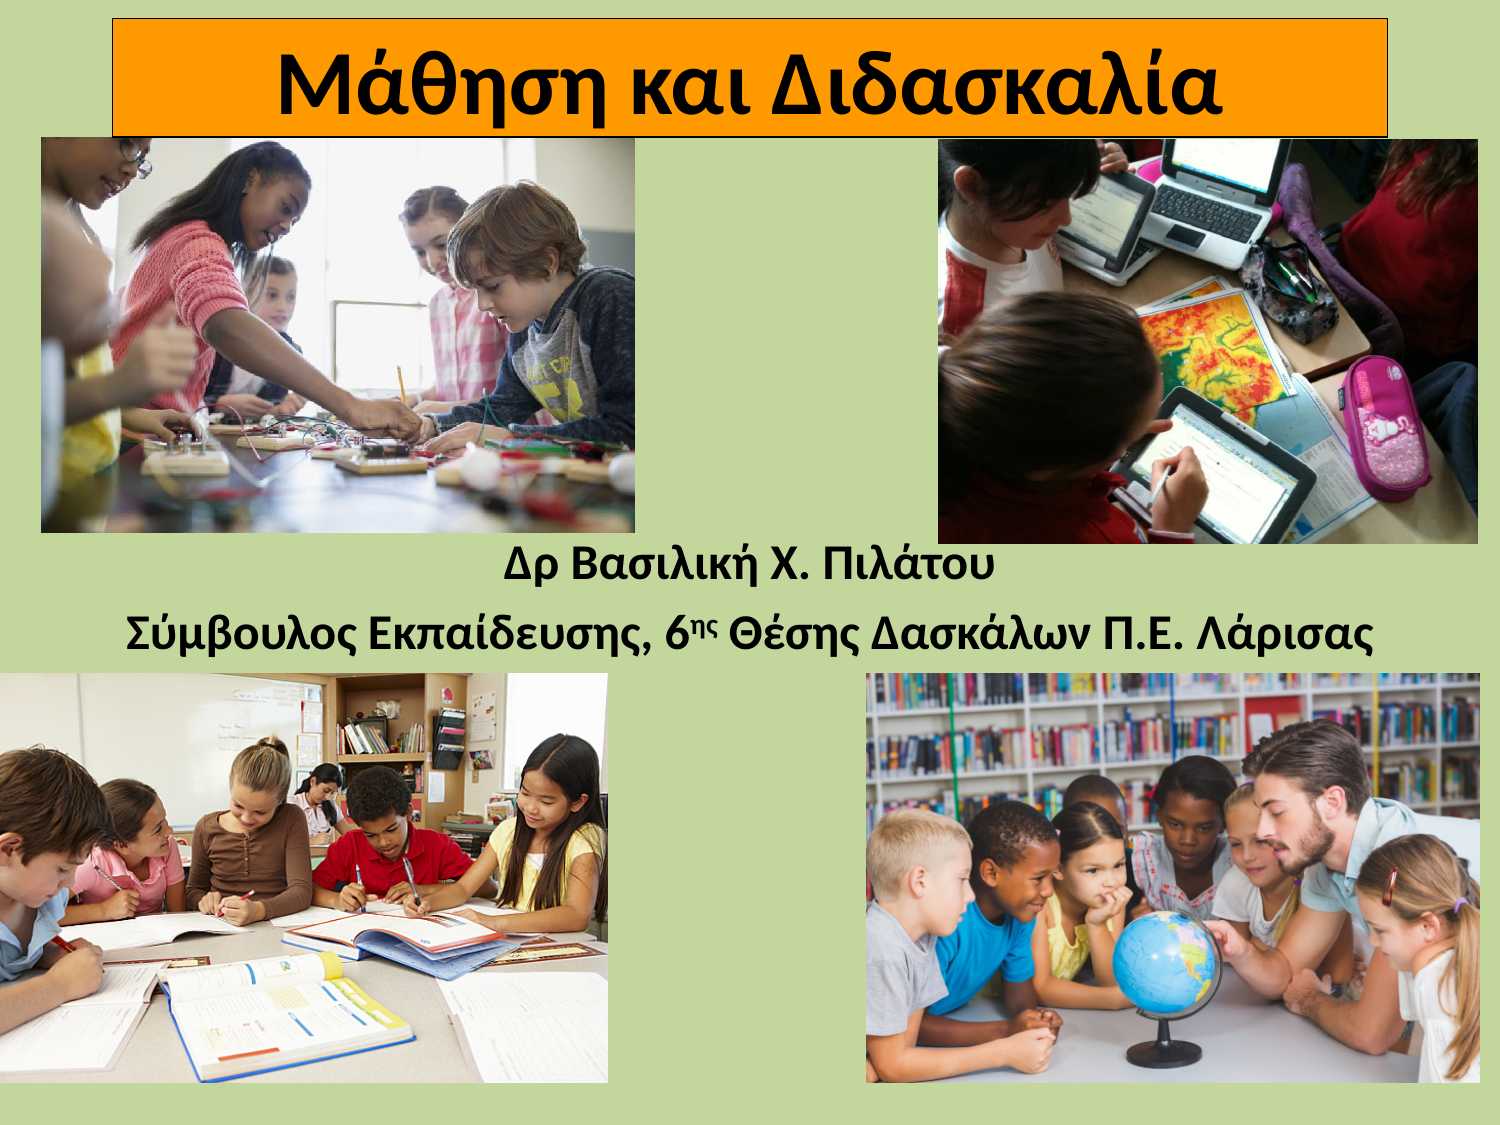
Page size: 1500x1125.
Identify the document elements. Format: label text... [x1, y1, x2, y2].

picture [0, 673, 608, 1083]
picture [41, 136, 635, 533]
picture [938, 139, 1478, 544]
picture [866, 673, 1481, 1083]
subtitle Δρ Βασιλική Χ. Πιλάτου Σύμβουλος Εκπαίδευσης, 6ης Θέσης Δασκάλων Π.Ε. Λάρισας [100, 521, 1400, 658]
title Μάθηση και Διδασκαλία [112, 18, 1388, 138]
